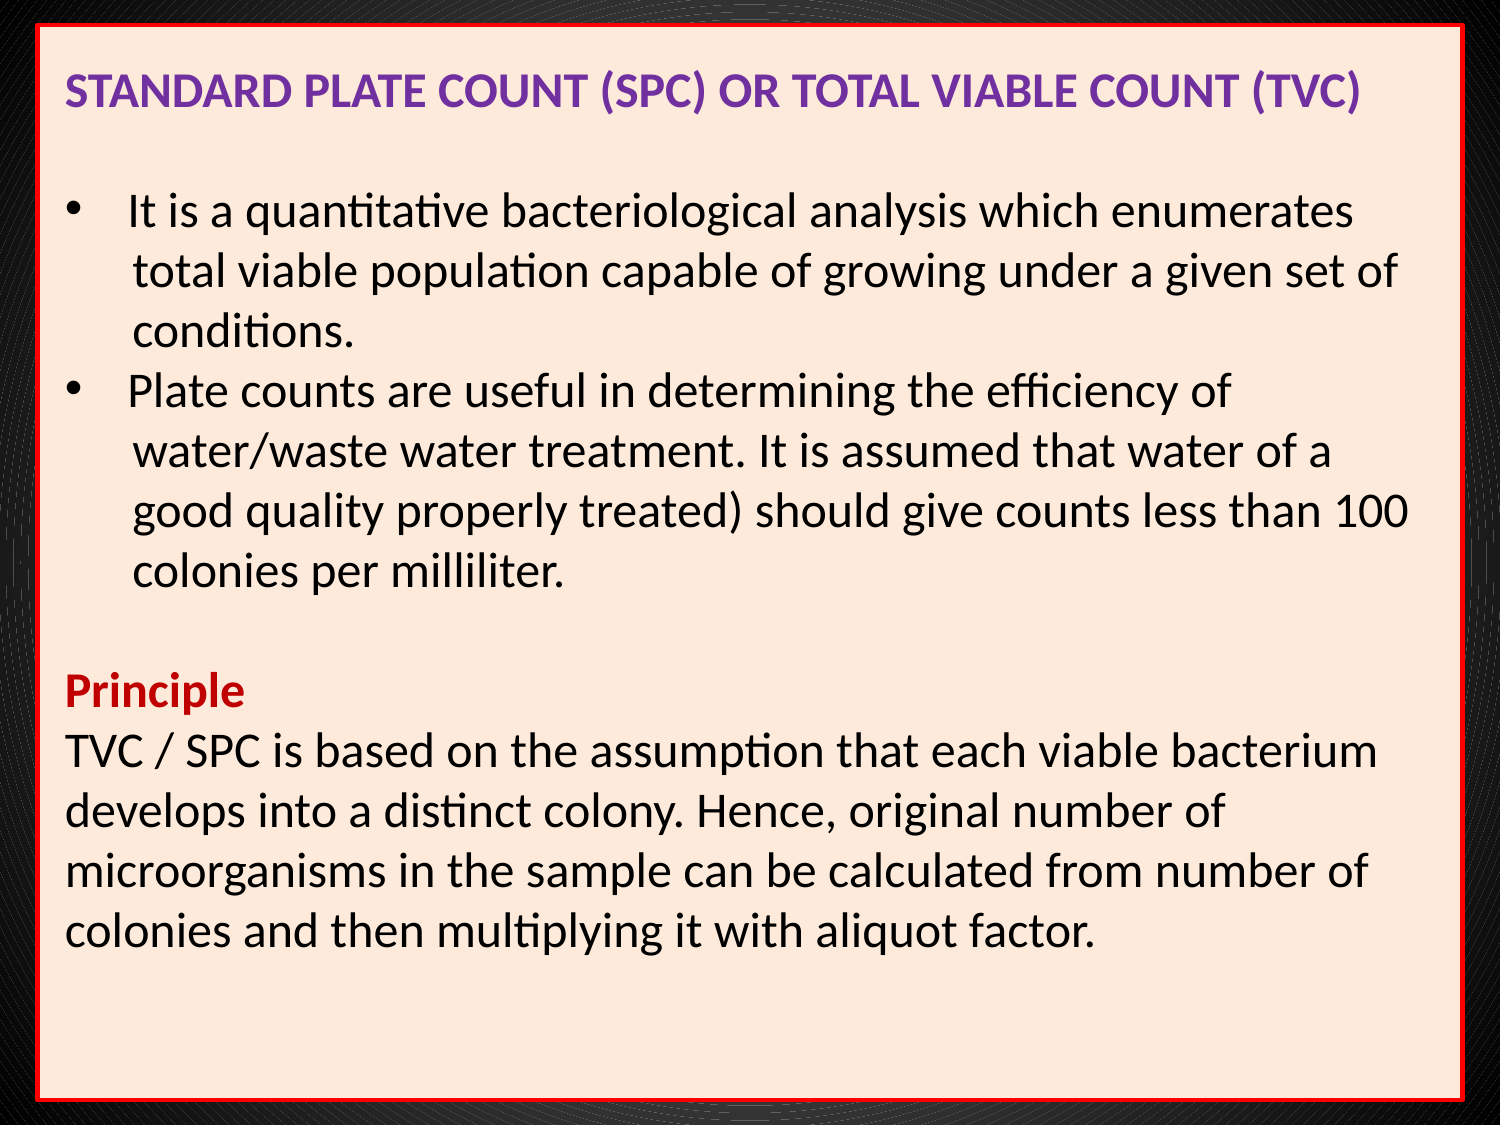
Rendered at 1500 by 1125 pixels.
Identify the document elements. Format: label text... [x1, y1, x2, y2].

text_box STANDARD PLATE COUNT (SPC) OR TOTAL VIABLE COUNT (TVC) It is a quantitative bacteriological analysis which enumerates total viable population capable of growing under a given set of conditions. Plate counts are useful in determining the efficiency of water/waste water treatment. It is assumed that water of a good quality properly treated) should give counts less than 100 colonies per milliliter. Principle TVC / SPC is based on the assumption that each viable bacterium develops into a distinct colony. Hence, original number of microorganisms in the sample can be calculated from number of colonies and then multiplying it with aliquot factor. [50, 49, 1438, 965]
text_box [35, 23, 1464, 1102]
